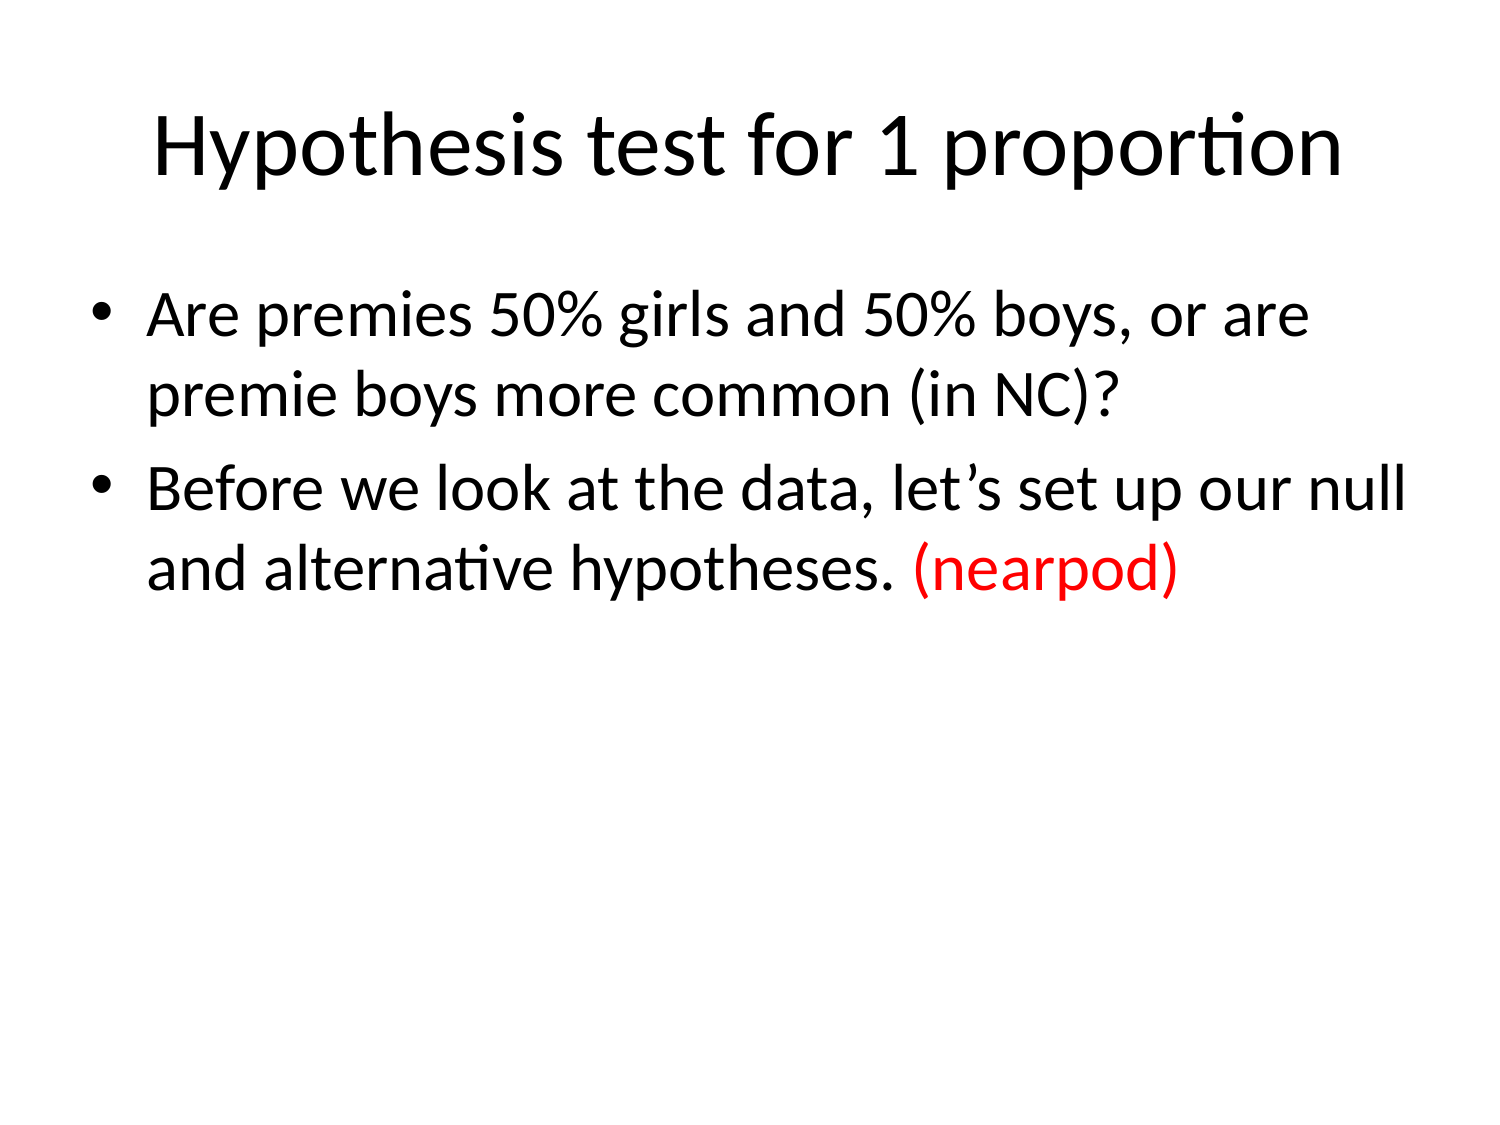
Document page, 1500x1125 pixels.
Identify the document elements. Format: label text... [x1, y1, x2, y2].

list Are premies 50% girls and 50% boys, or are premie boys more common (in NC)? Before we look at the data, let’s set up our null and alternative hypotheses. (nearpod) [75, 262, 1425, 1005]
title Hypothesis test for 1 proportion [75, 45, 1425, 233]
